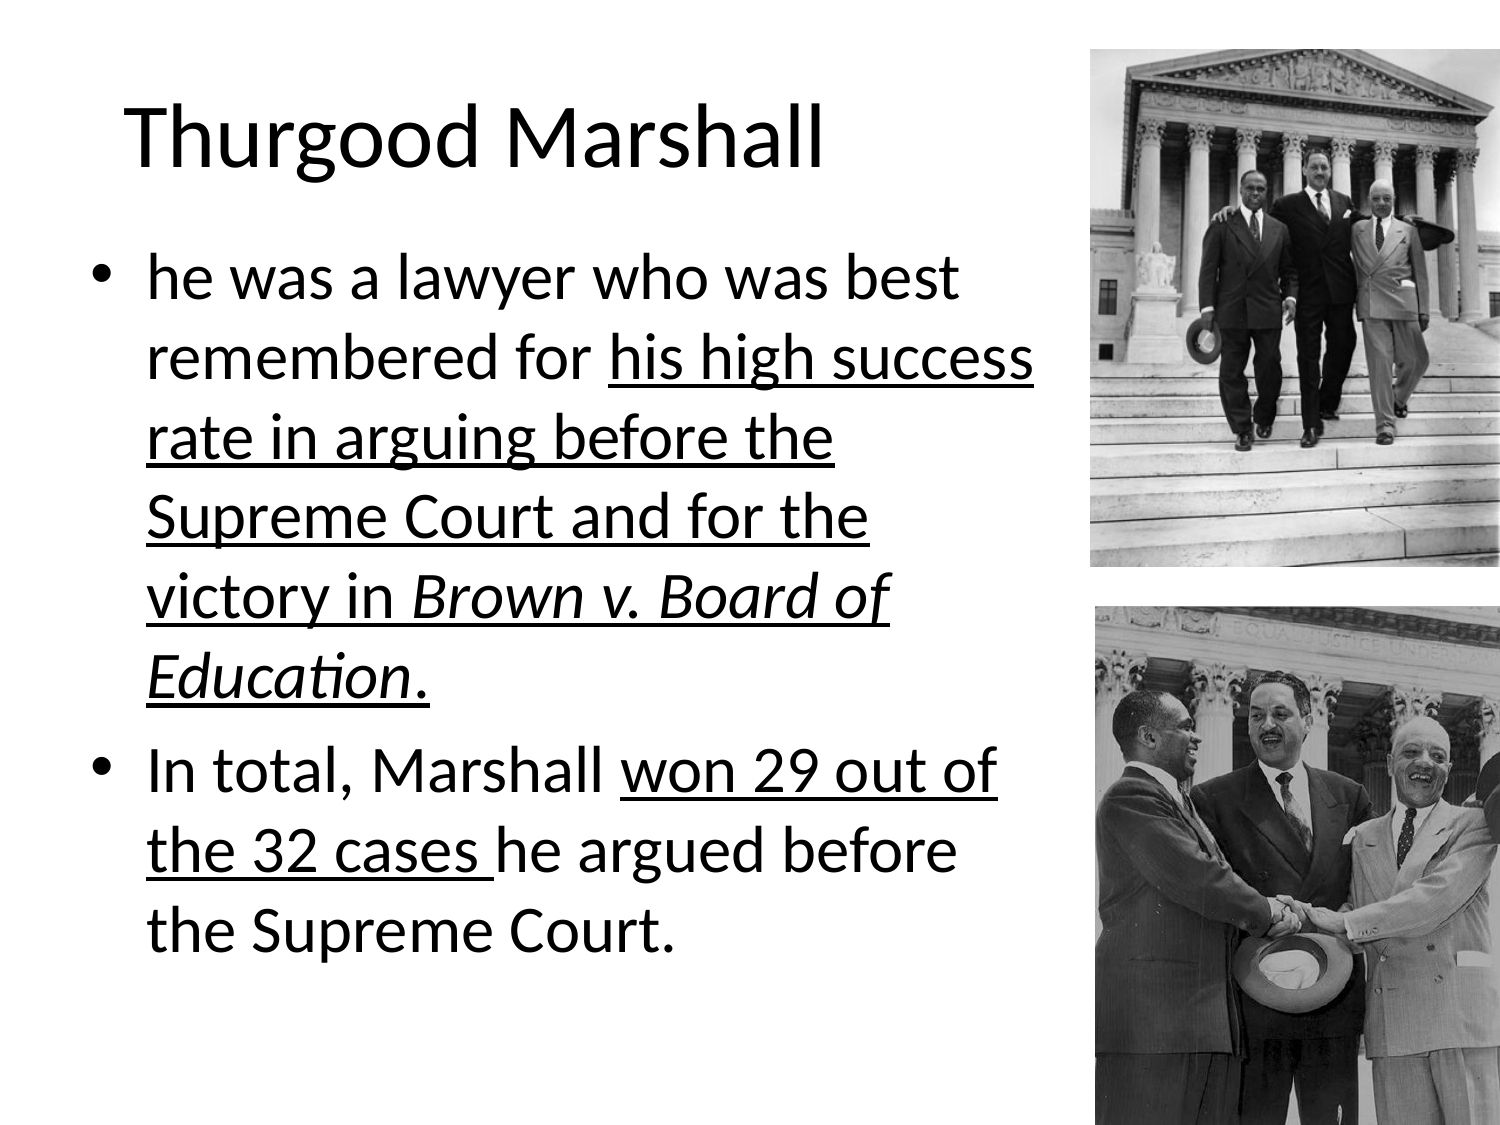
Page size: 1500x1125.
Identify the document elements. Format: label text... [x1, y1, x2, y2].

title Thurgood Marshall [0, 37, 1150, 225]
picture [1095, 605, 1500, 1125]
picture [1090, 49, 1500, 568]
list he was a lawyer who was best remembered for his high success rate in arguing before the Supreme Court and for the victory in Brown v. Board of Education. In total, Marshall won 29 out of the 32 cases he argued before the Supreme Court. [75, 224, 1063, 1005]
